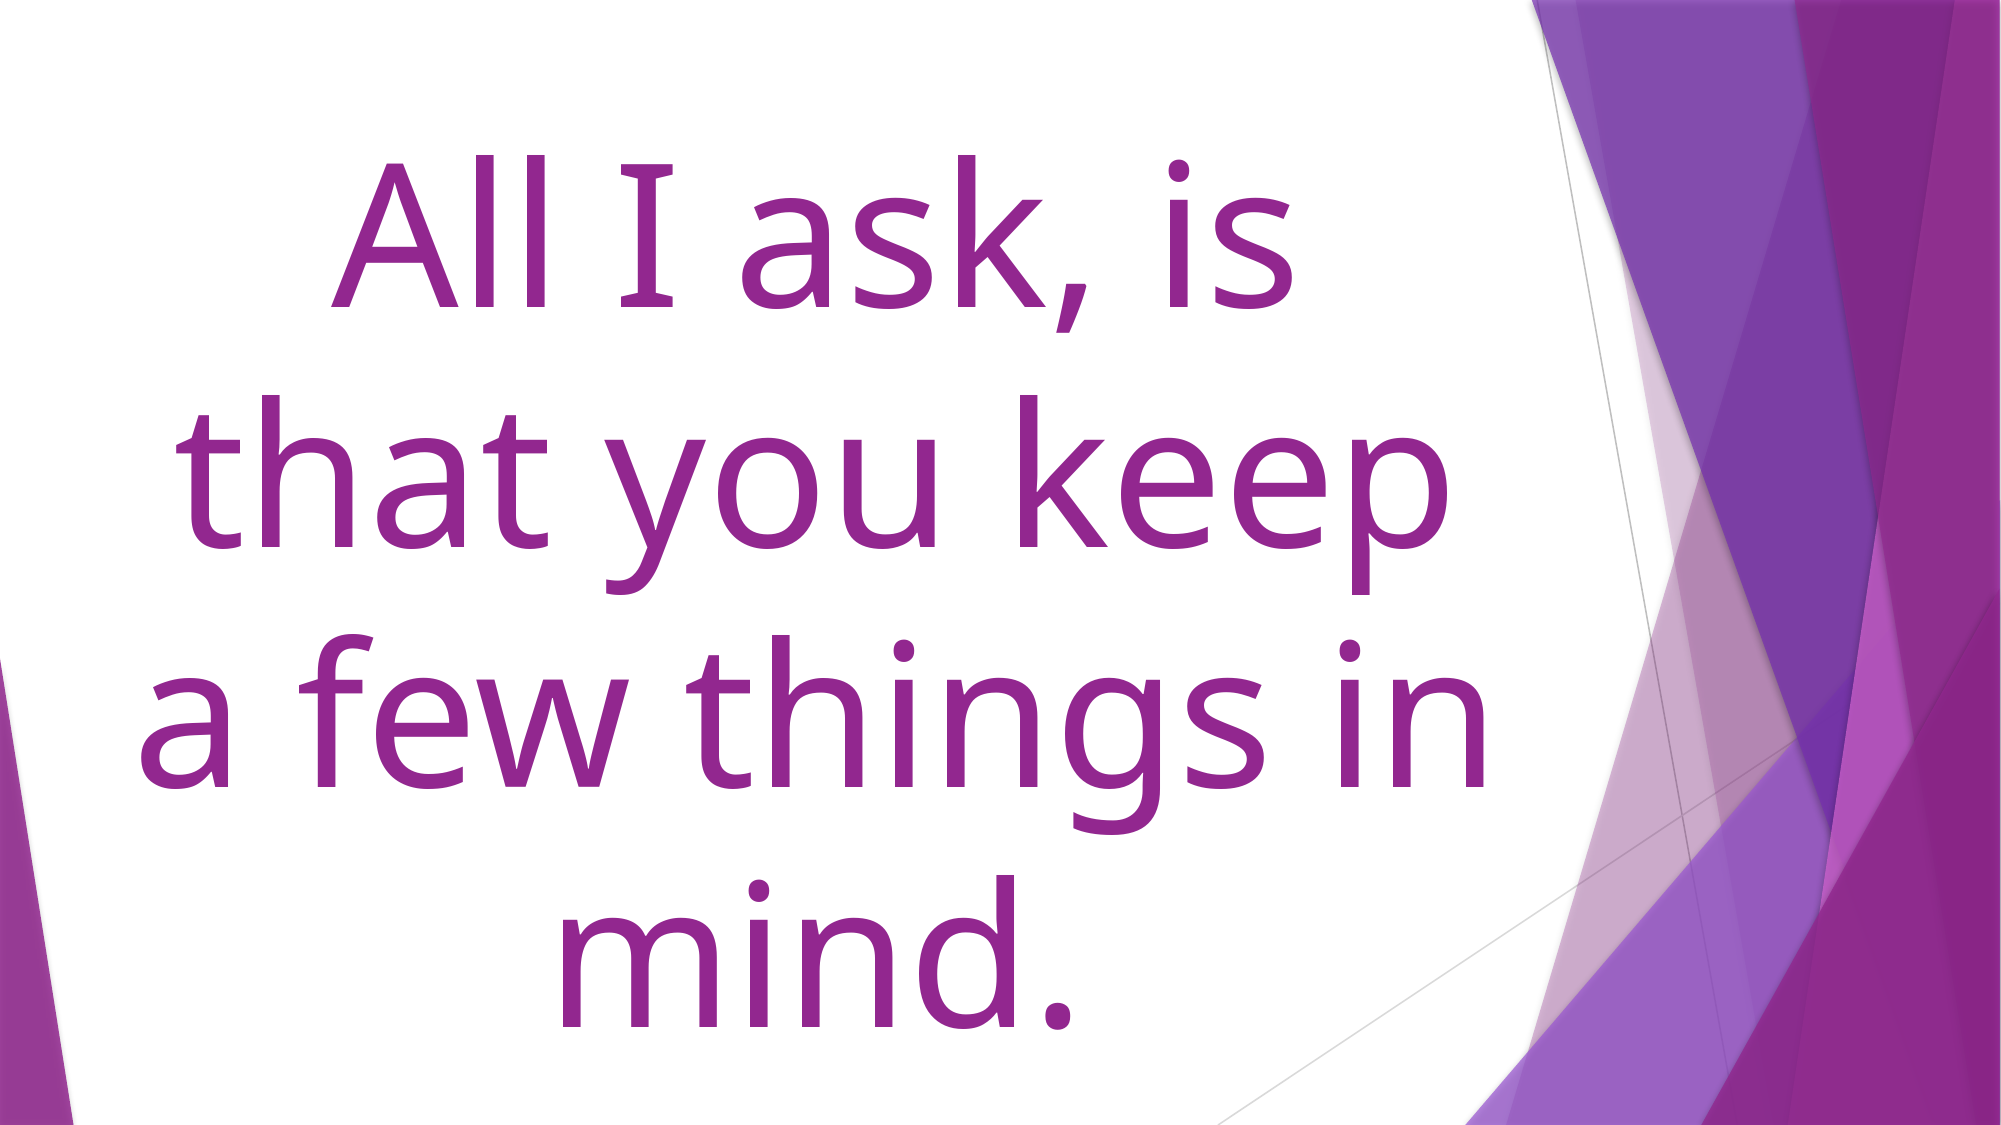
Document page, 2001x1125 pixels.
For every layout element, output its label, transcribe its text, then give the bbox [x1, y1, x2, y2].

title All I ask, is that you keep a few things in mind. [111, 99, 1522, 1027]
